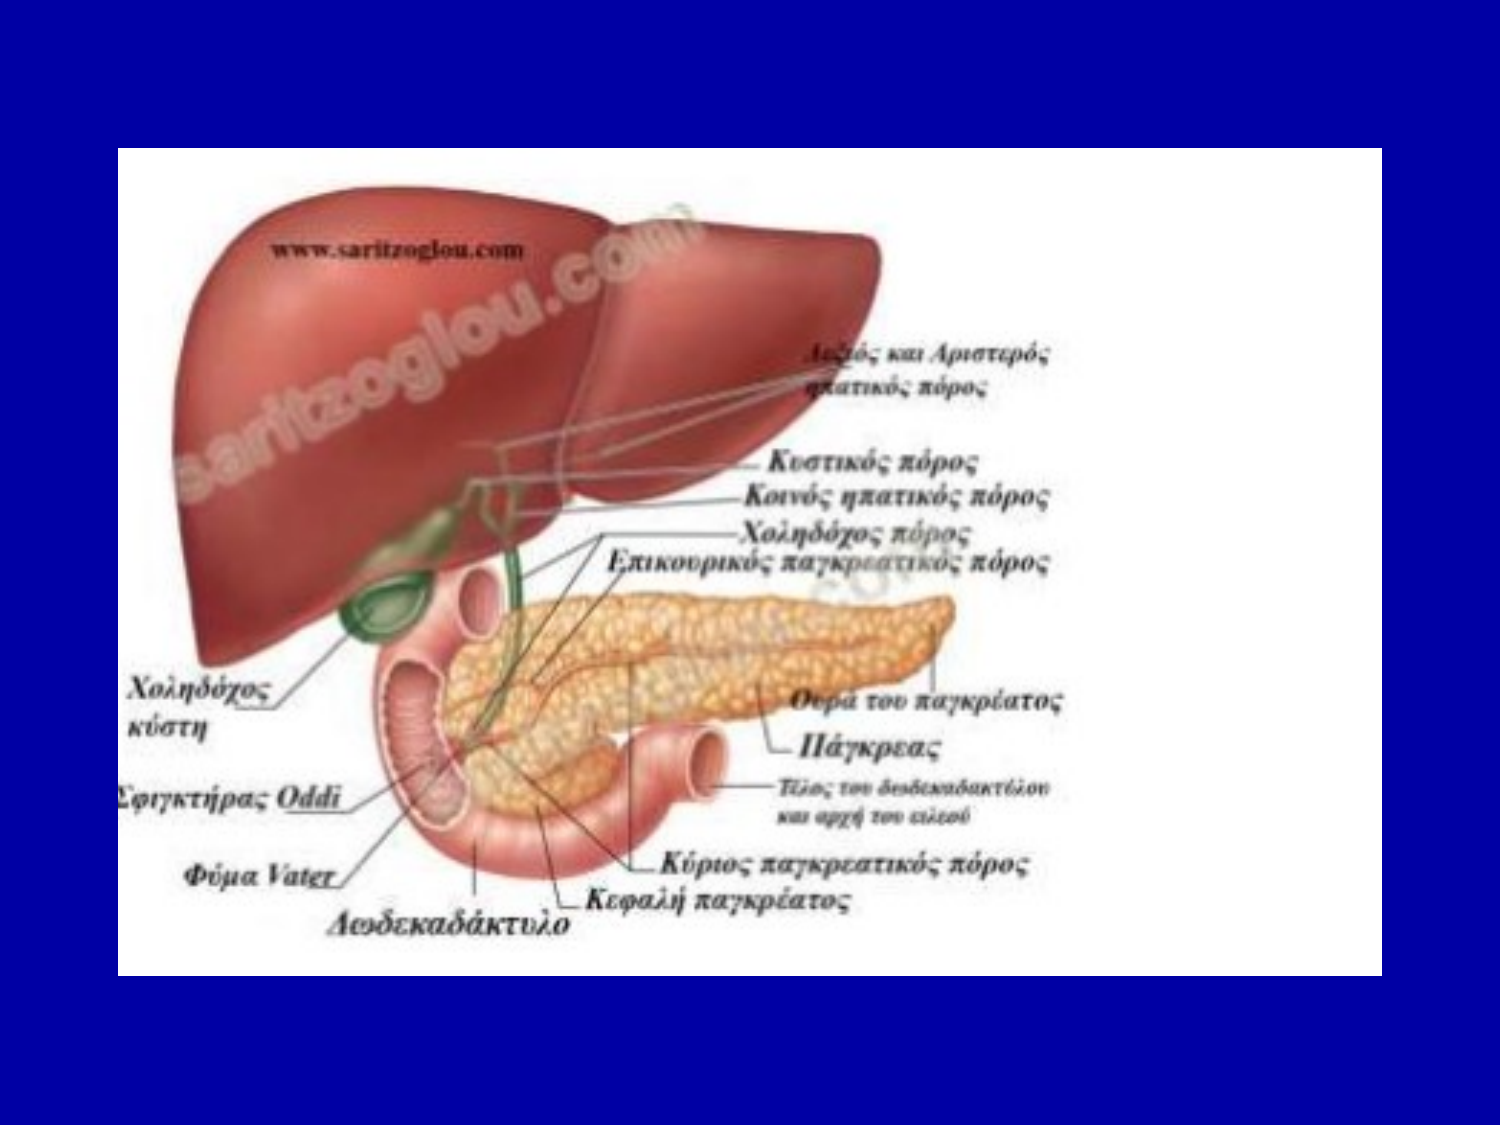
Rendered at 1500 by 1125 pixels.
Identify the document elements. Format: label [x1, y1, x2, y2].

picture [118, 148, 1382, 977]
